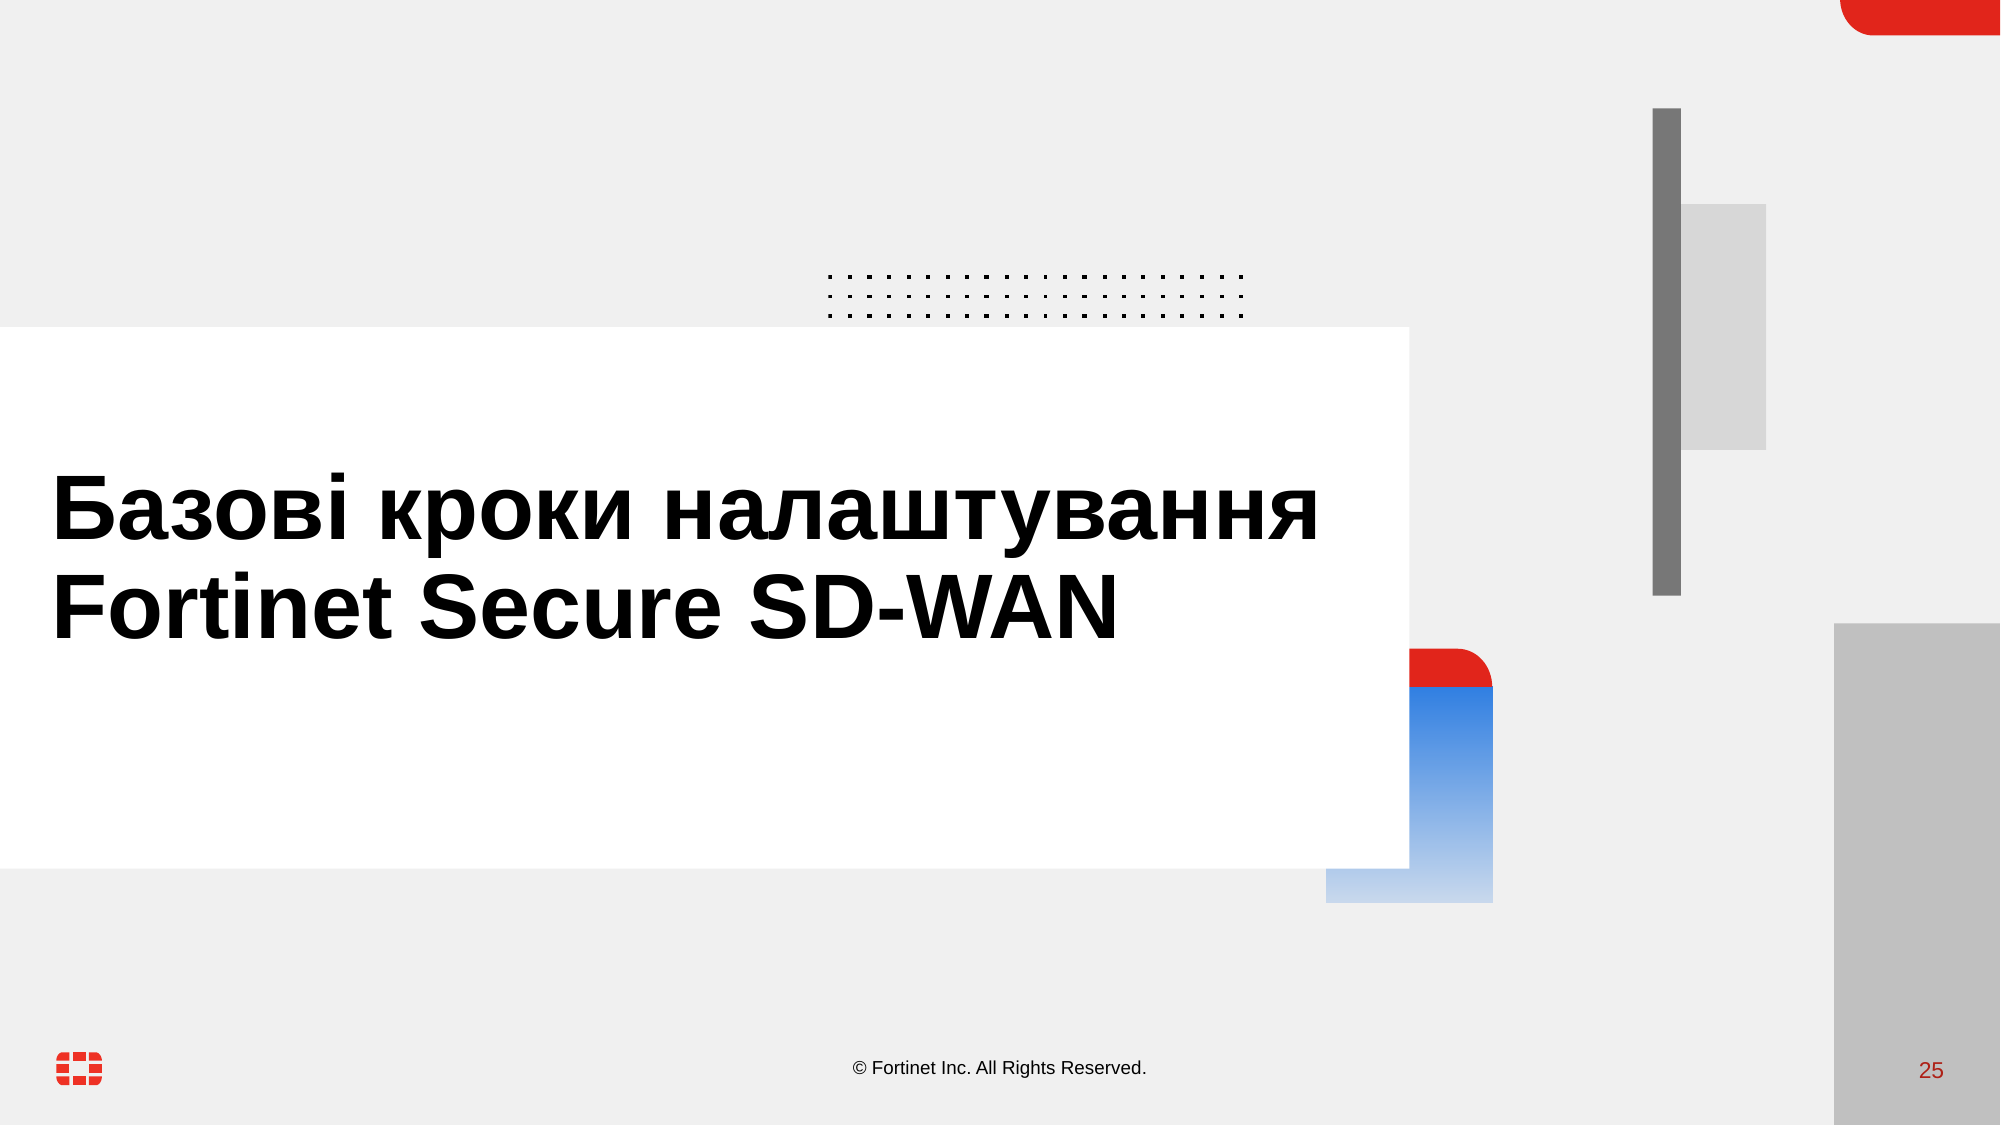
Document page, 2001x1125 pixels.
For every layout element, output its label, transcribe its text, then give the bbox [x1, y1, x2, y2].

title Базові кроки налаштування Fortinet Secure SD-WAN [36, 437, 1375, 666]
